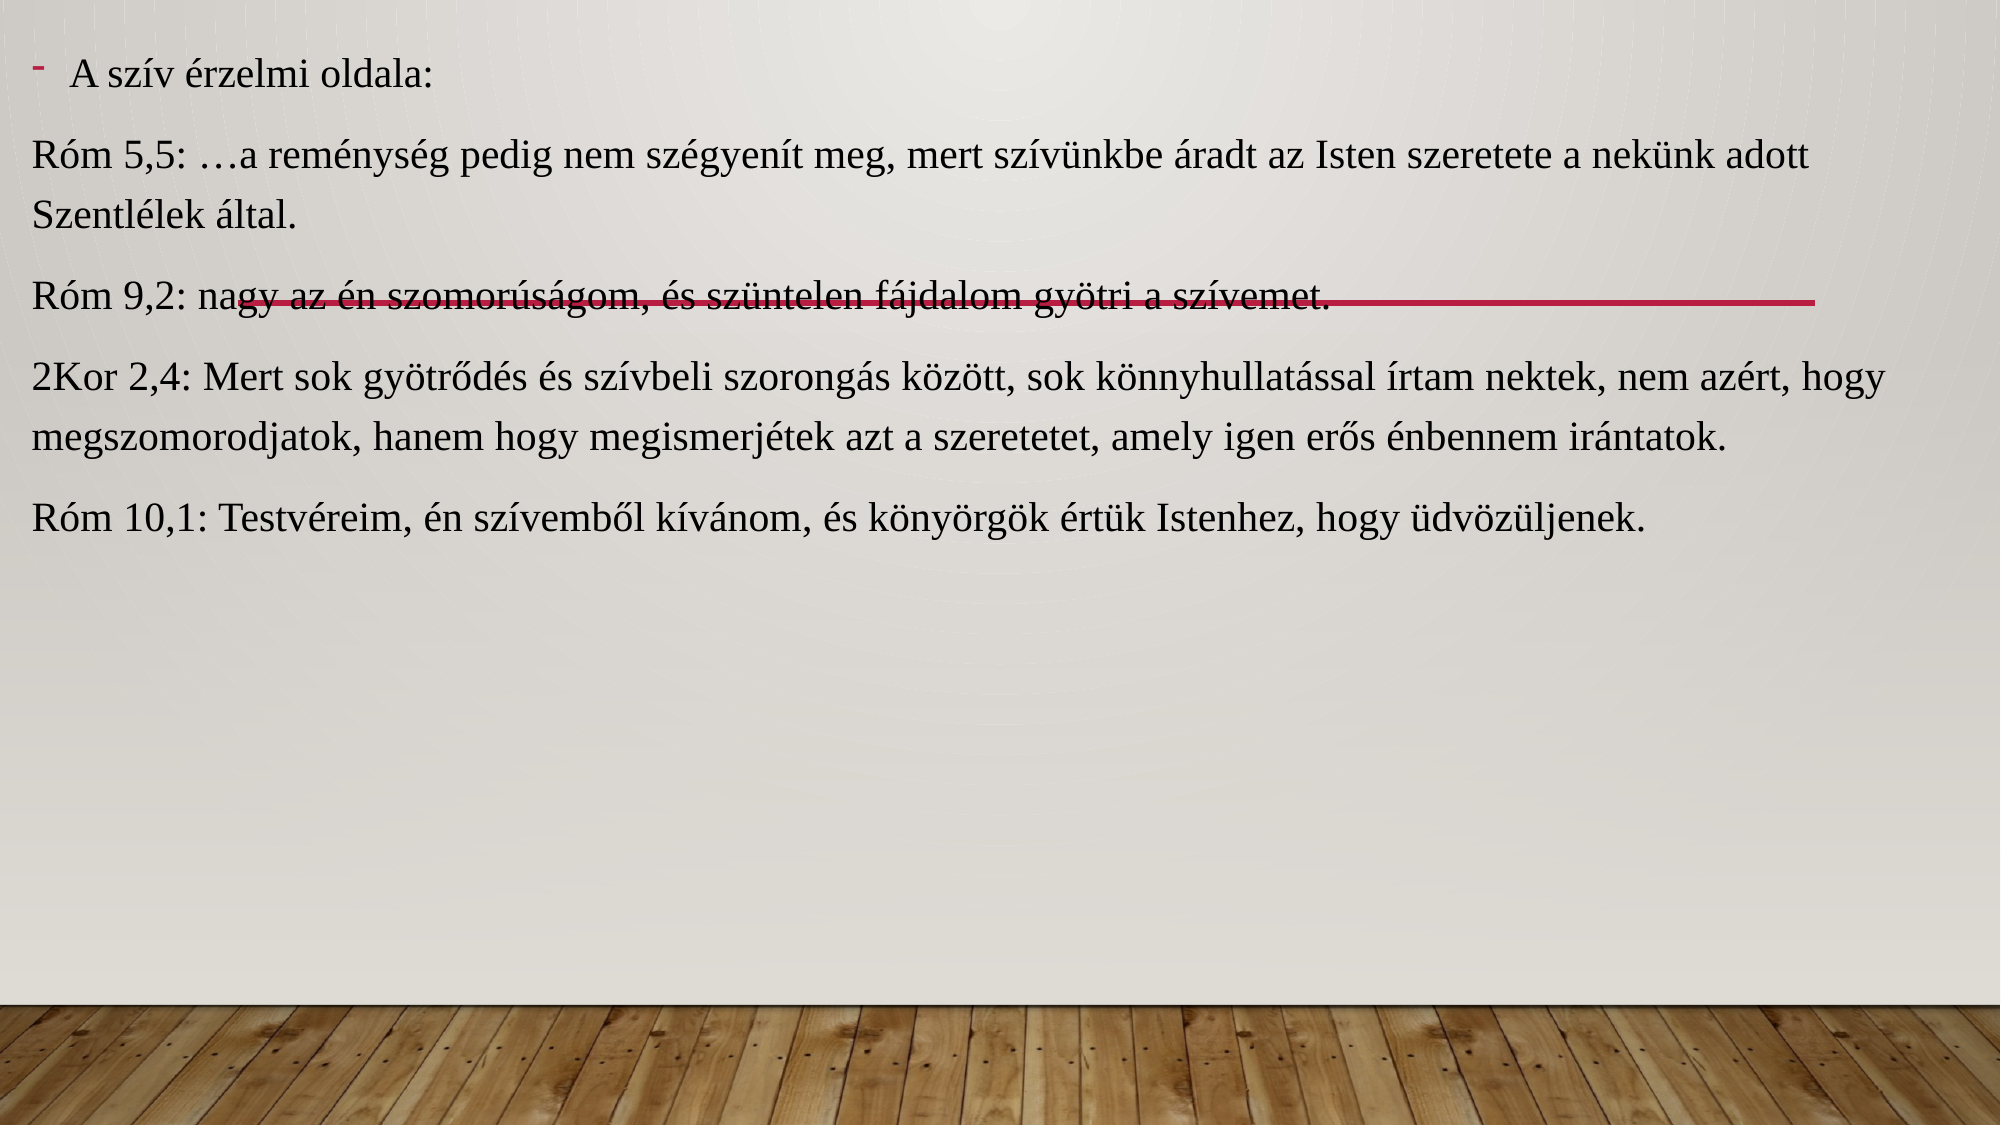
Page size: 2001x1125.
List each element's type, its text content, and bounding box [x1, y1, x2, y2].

picture [0, 1005, 2000, 1125]
list A szív érzelmi oldala: Róm 5,5: …a reménység pedig nem szégyenít meg, mert szívünkbe áradt az Isten szeretete a nekünk adott Szentlélek által. Róm 9,2: nagy az én szomorúságom, és szüntelen fájdalom gyötri a szívemet. 2Kor 2,4: Mert sok gyötrődés és szívbeli szorongás között, sok könnyhullatással írtam nektek, nem azért, hogy megszomorodjatok, hanem hogy megismerjétek azt a szeretetet, amely igen erős énbennem irántatok. Róm 10,1: Testvéreim, én szívemből kívánom, és könyörgök értük Istenhez, hogy üdvözüljenek. [16, 28, 1979, 1014]
